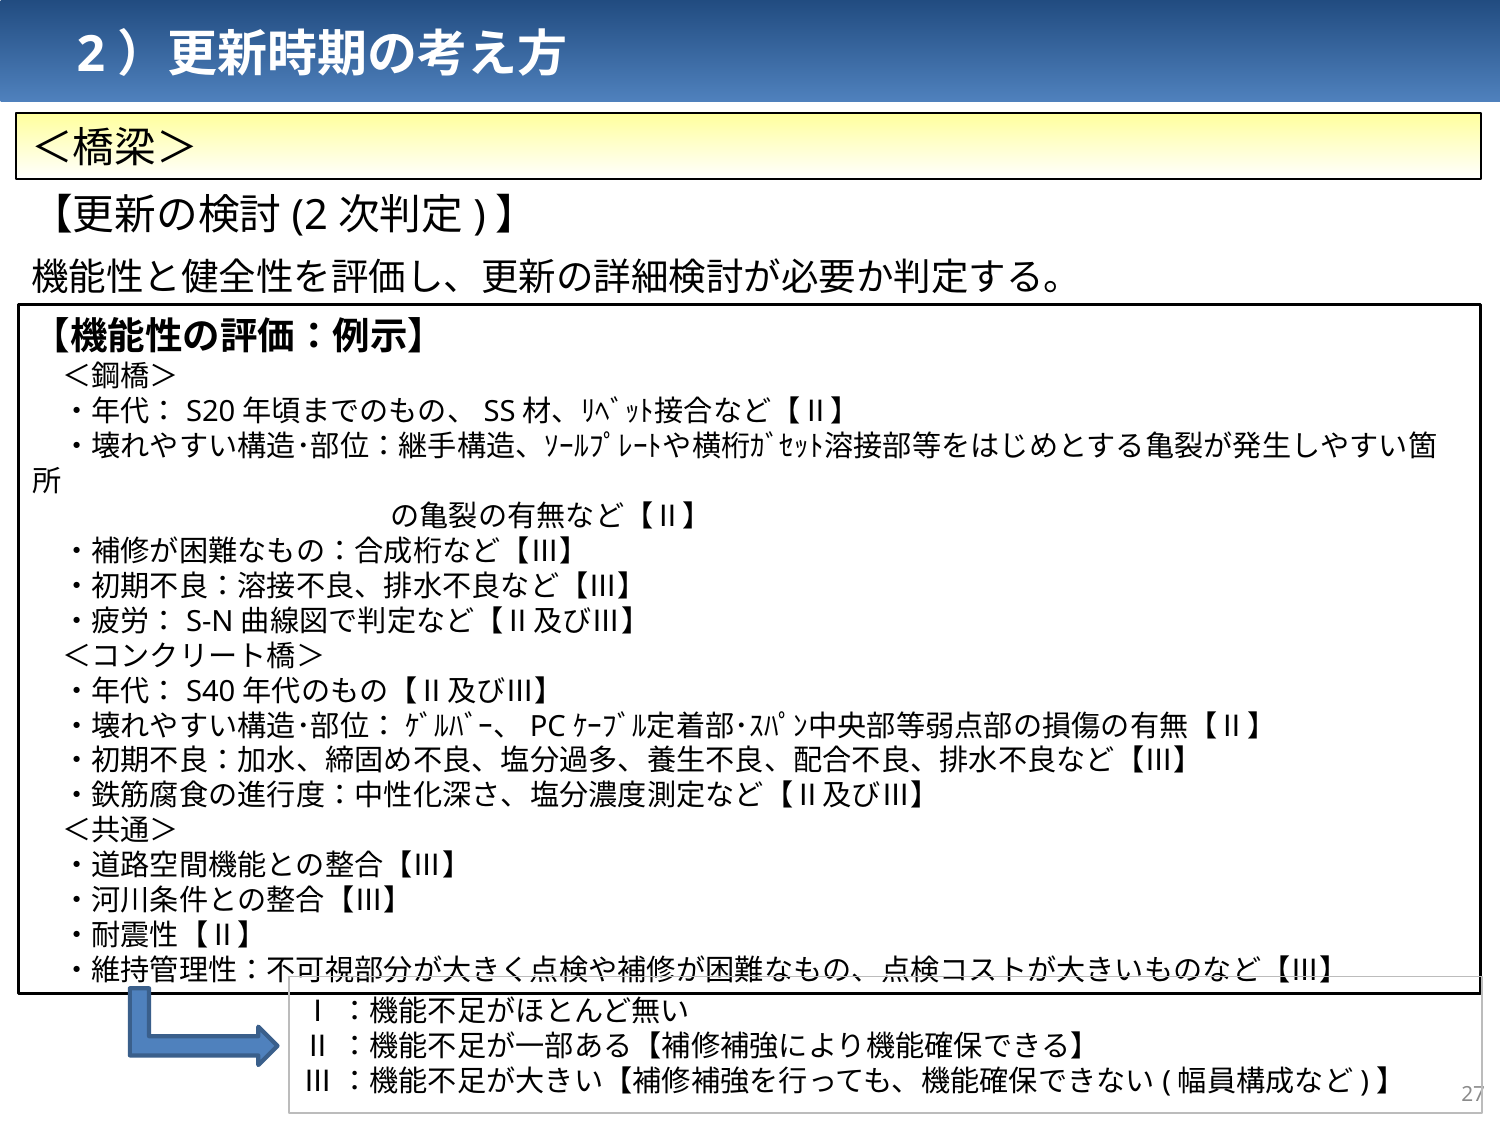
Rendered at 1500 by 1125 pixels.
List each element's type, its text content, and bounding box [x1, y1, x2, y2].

text_box 2）更新時期の考え方 [0, 14, 1424, 89]
text_box [0, 0, 1500, 102]
text_box 【機能性の評価：例示】 ＜鋼橋＞ ・年代：S20年頃までのもの、SS材、ﾘﾍﾞｯﾄ接合など【Ⅱ】 ・壊れやすい構造･部位：継手構造、ｿｰﾙﾌﾟﾚｰﾄや横桁ｶﾞｾｯﾄ溶接部等をはじめとする亀裂が発生しやすい箇所 の亀裂の有無など【Ⅱ】 ・補修が困難なもの：合成桁など【Ⅲ】 ・初期不良：溶接不良、排水不良など【Ⅲ】 ・疲労：S-N曲線図で判定など【Ⅱ及びⅢ】 ＜コンクリート橋＞ ・年代：S40年代のもの【Ⅱ及びⅢ】 ・壊れやすい構造･部位： ｹﾞﾙﾊﾞｰ、PCｹｰﾌﾞﾙ定着部･ｽﾊﾟﾝ中央部等弱点部の損傷の有無【Ⅱ】 ・初期不良：加水、締固め不良、塩分過多、養生不良、配合不良、排水不良など【Ⅲ】 ・鉄筋腐食の進行度：中性化深さ、塩分濃度測定など【Ⅱ及びⅢ】 ＜共通＞ ・道路空間機能との整合【Ⅲ】 ・河川条件との整合【Ⅲ】 ・耐震性【Ⅱ】 ・維持管理性：不可視部分が大きく点検や補修が困難なもの、点検コストが大きいものなど【Ⅲ】 [18, 304, 1481, 994]
text_box Ⅰ：機能不足がほとんど無い Ⅱ：機能不足が一部ある【補修補強により機能確保できる】 Ⅲ：機能不足が大きい【補修補強を行っても、機能確保できない(幅員構成など)】 [289, 976, 1483, 1114]
text_box ＜橋梁＞ [16, 112, 1481, 179]
slide_number 26 [1149, 1065, 1500, 1125]
text_box 【更新の検討(2次判定)】 機能性と健全性を評価し、更新の詳細検討が必要か判定する。 [16, 180, 1481, 306]
text_box [127, 986, 280, 1067]
